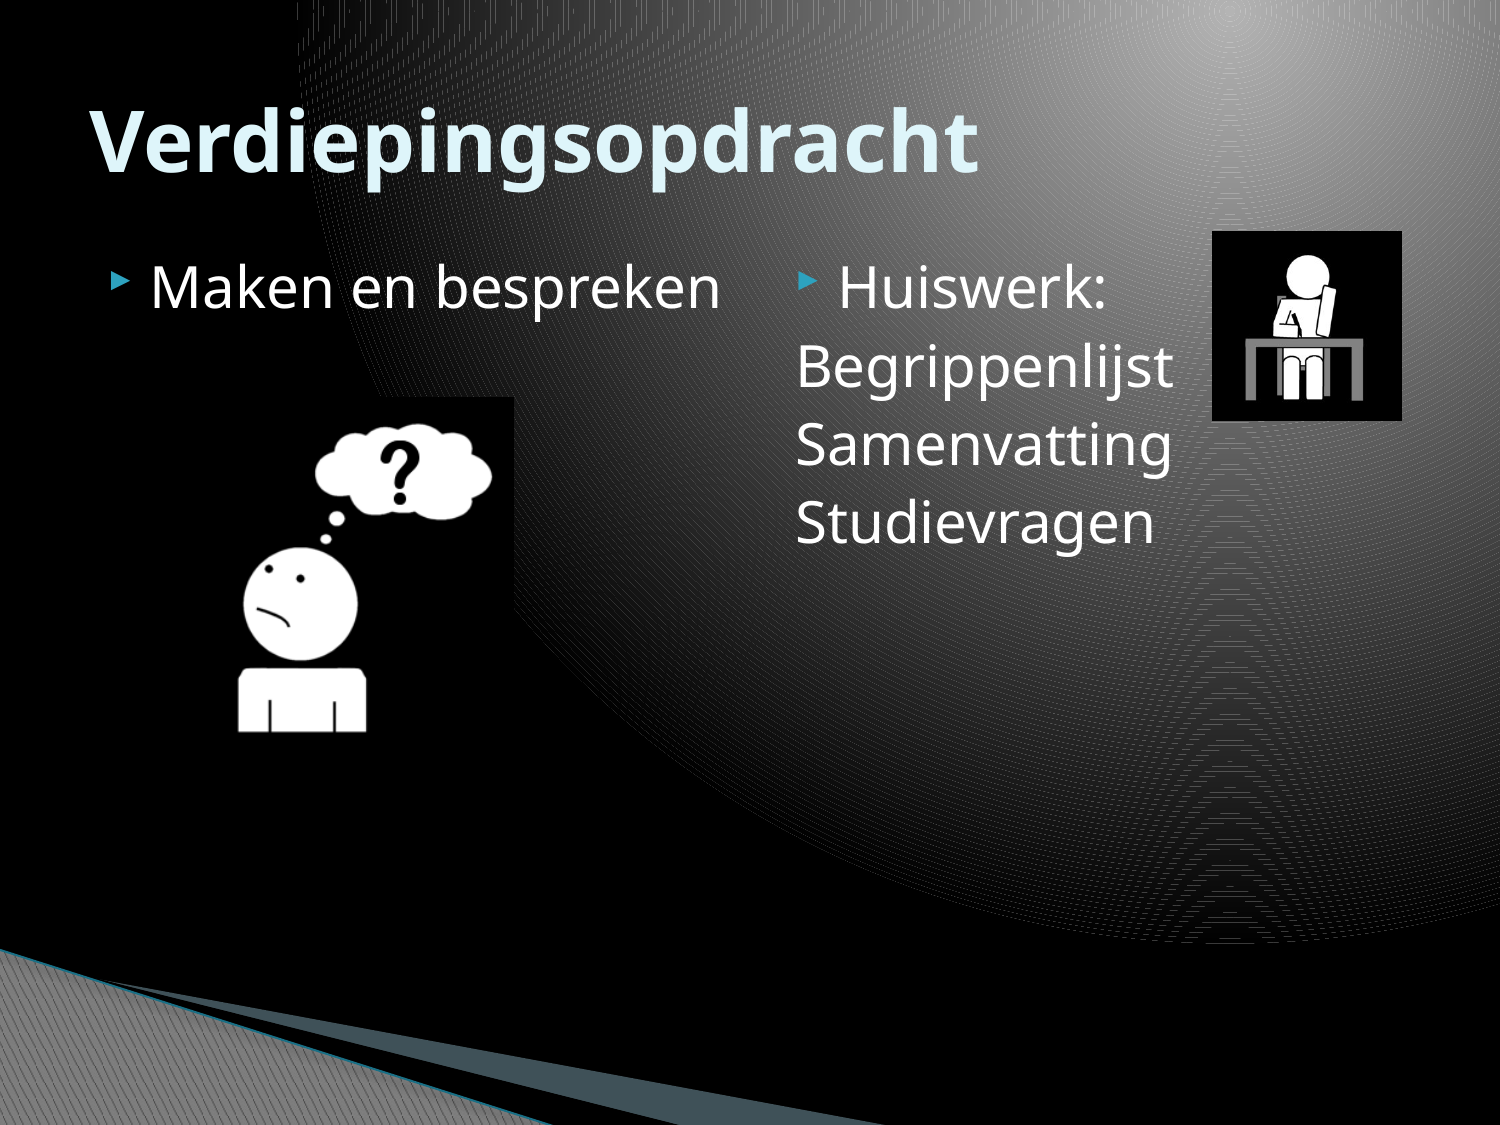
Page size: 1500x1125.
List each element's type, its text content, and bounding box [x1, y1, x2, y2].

picture [0, 952, 543, 1125]
picture [170, 396, 514, 740]
list Huiswerk: Begrippenlijst Samenvatting Studievragen [762, 243, 1425, 986]
list Maken en bespreken [75, 243, 738, 986]
picture [1212, 231, 1402, 421]
title Verdiepingsopdracht [75, 45, 1425, 233]
